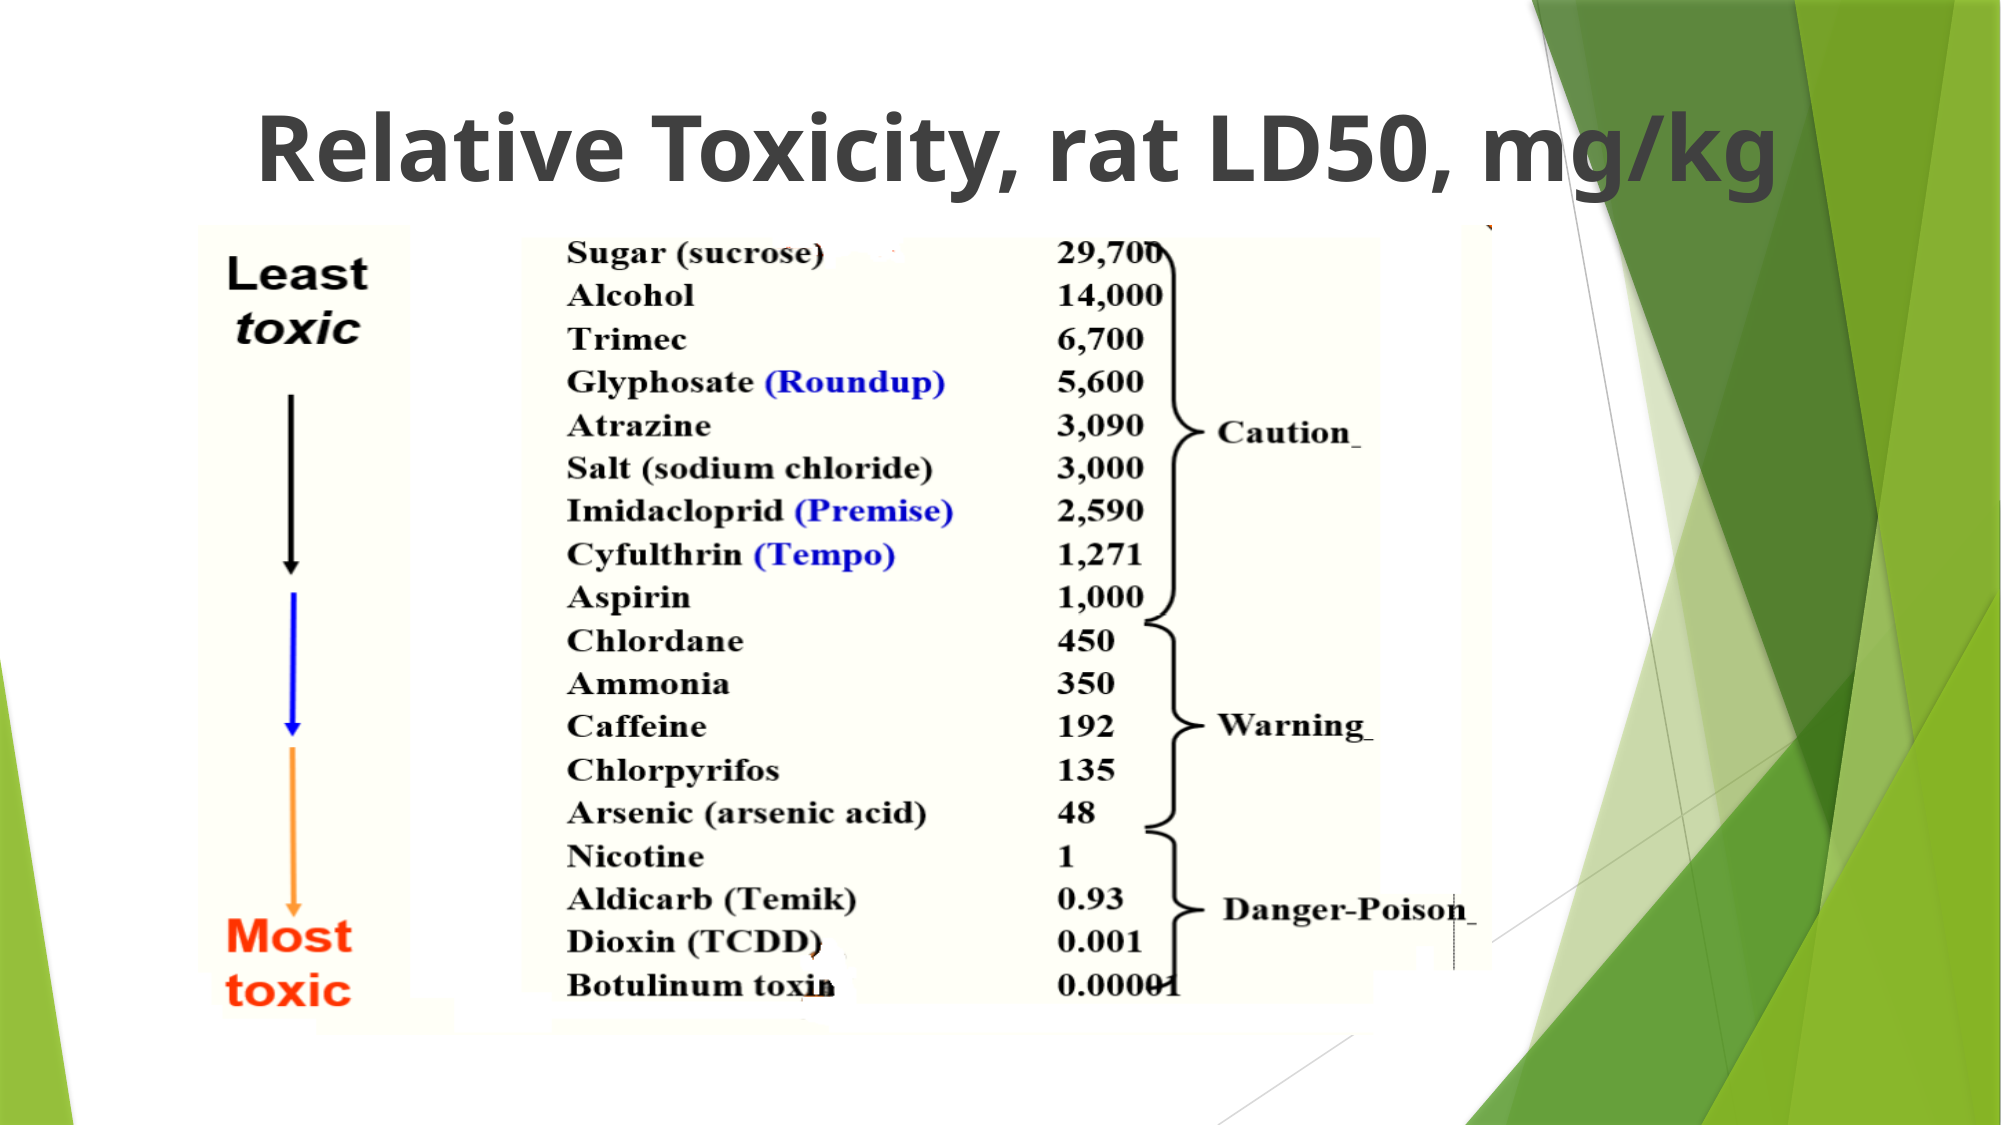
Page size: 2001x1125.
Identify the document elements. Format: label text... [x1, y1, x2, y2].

picture [198, 224, 1493, 1036]
list Relative Toxicity, rat LD50, mg/kg [137, 82, 1900, 1014]
